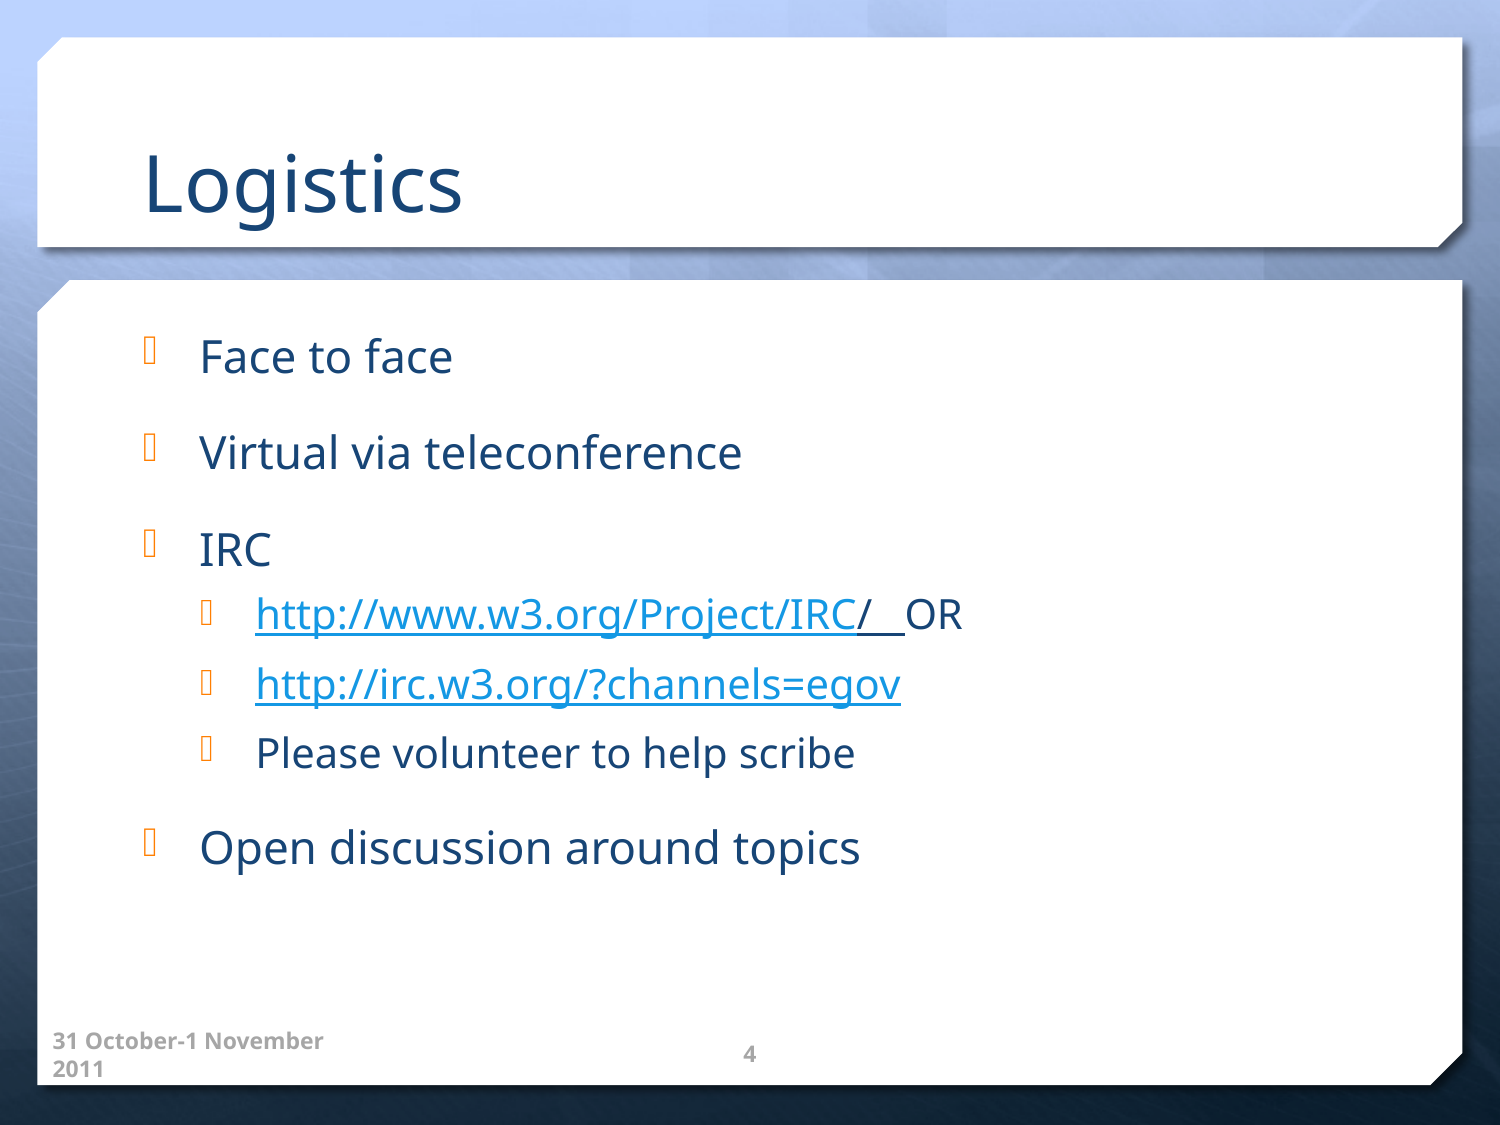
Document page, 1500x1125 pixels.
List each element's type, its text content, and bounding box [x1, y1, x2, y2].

list Face to face Virtual via teleconference IRC http://www.w3.org/Project/IRC/ OR http://irc.w3.org/?channels=egov Please volunteer to help scribe Open discussion around topics [127, 319, 1372, 978]
slide_number 4 [706, 1025, 794, 1085]
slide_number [37, 1024, 388, 1085]
title Logistics [127, 48, 1372, 236]
